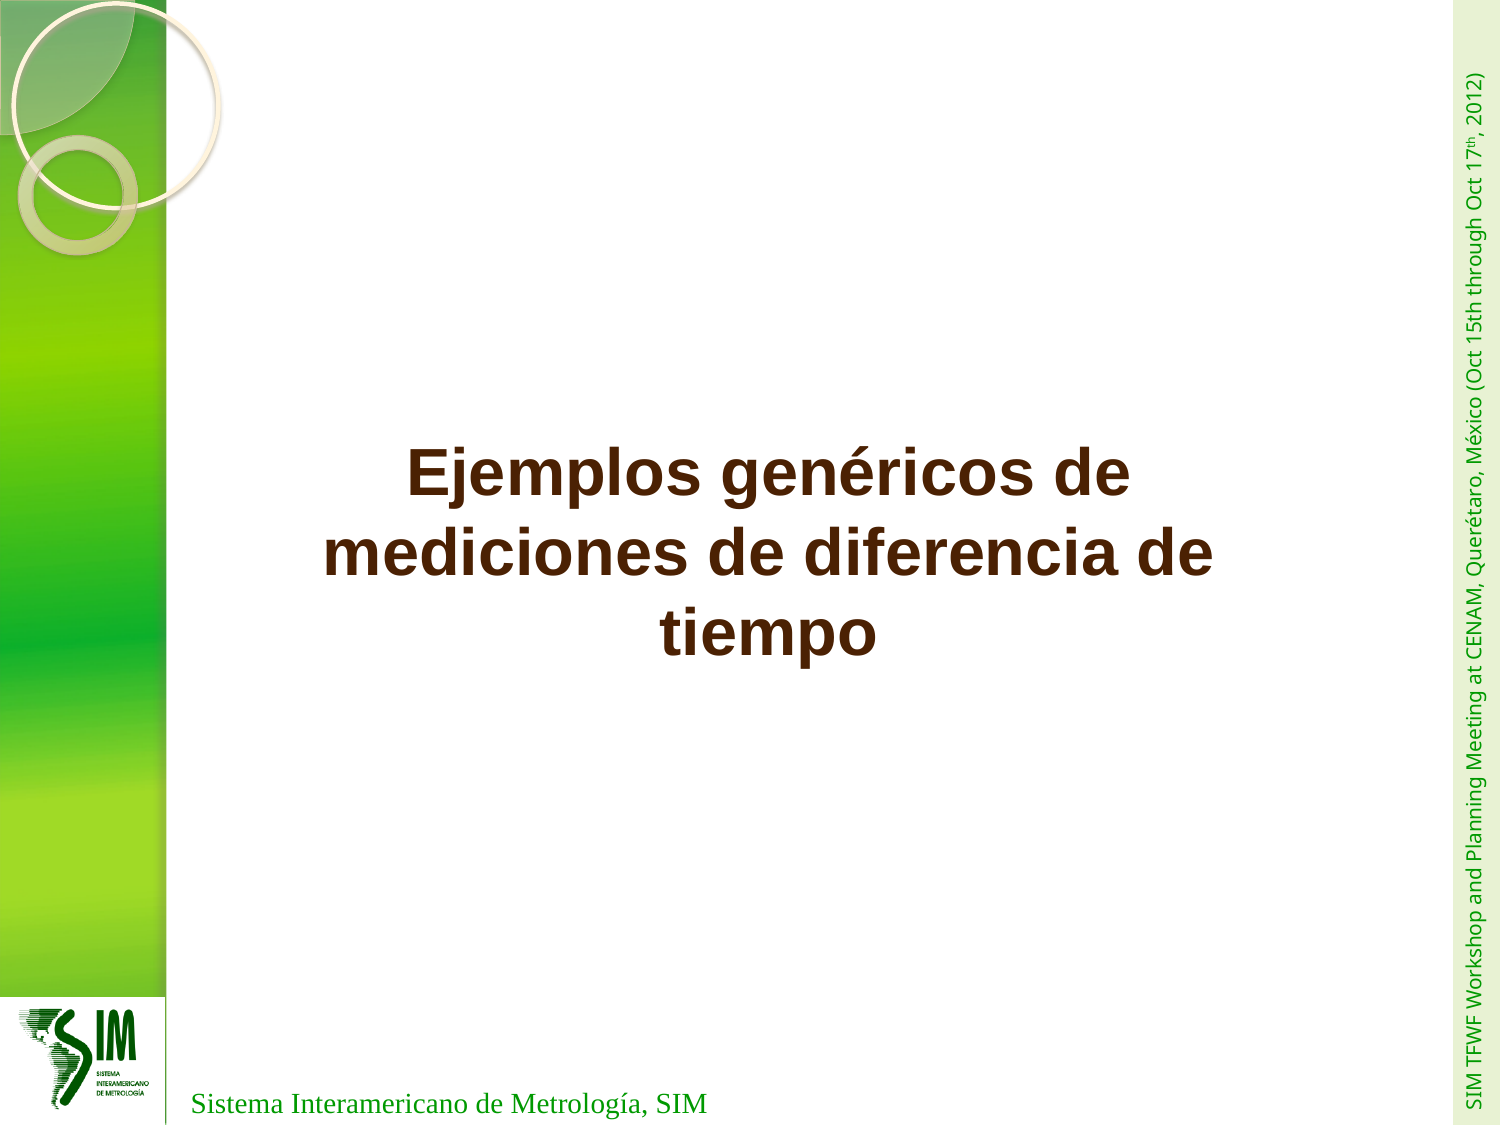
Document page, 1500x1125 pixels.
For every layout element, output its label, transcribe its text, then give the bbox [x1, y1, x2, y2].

picture [136, 0, 166, 10]
picture [22, 15, 160, 203]
picture [34, 182, 116, 240]
text_box Ejemplos genéricos de mediciones de diferencia de tiempo [213, 421, 1325, 677]
picture [41, 151, 122, 205]
picture [0, 135, 166, 1125]
